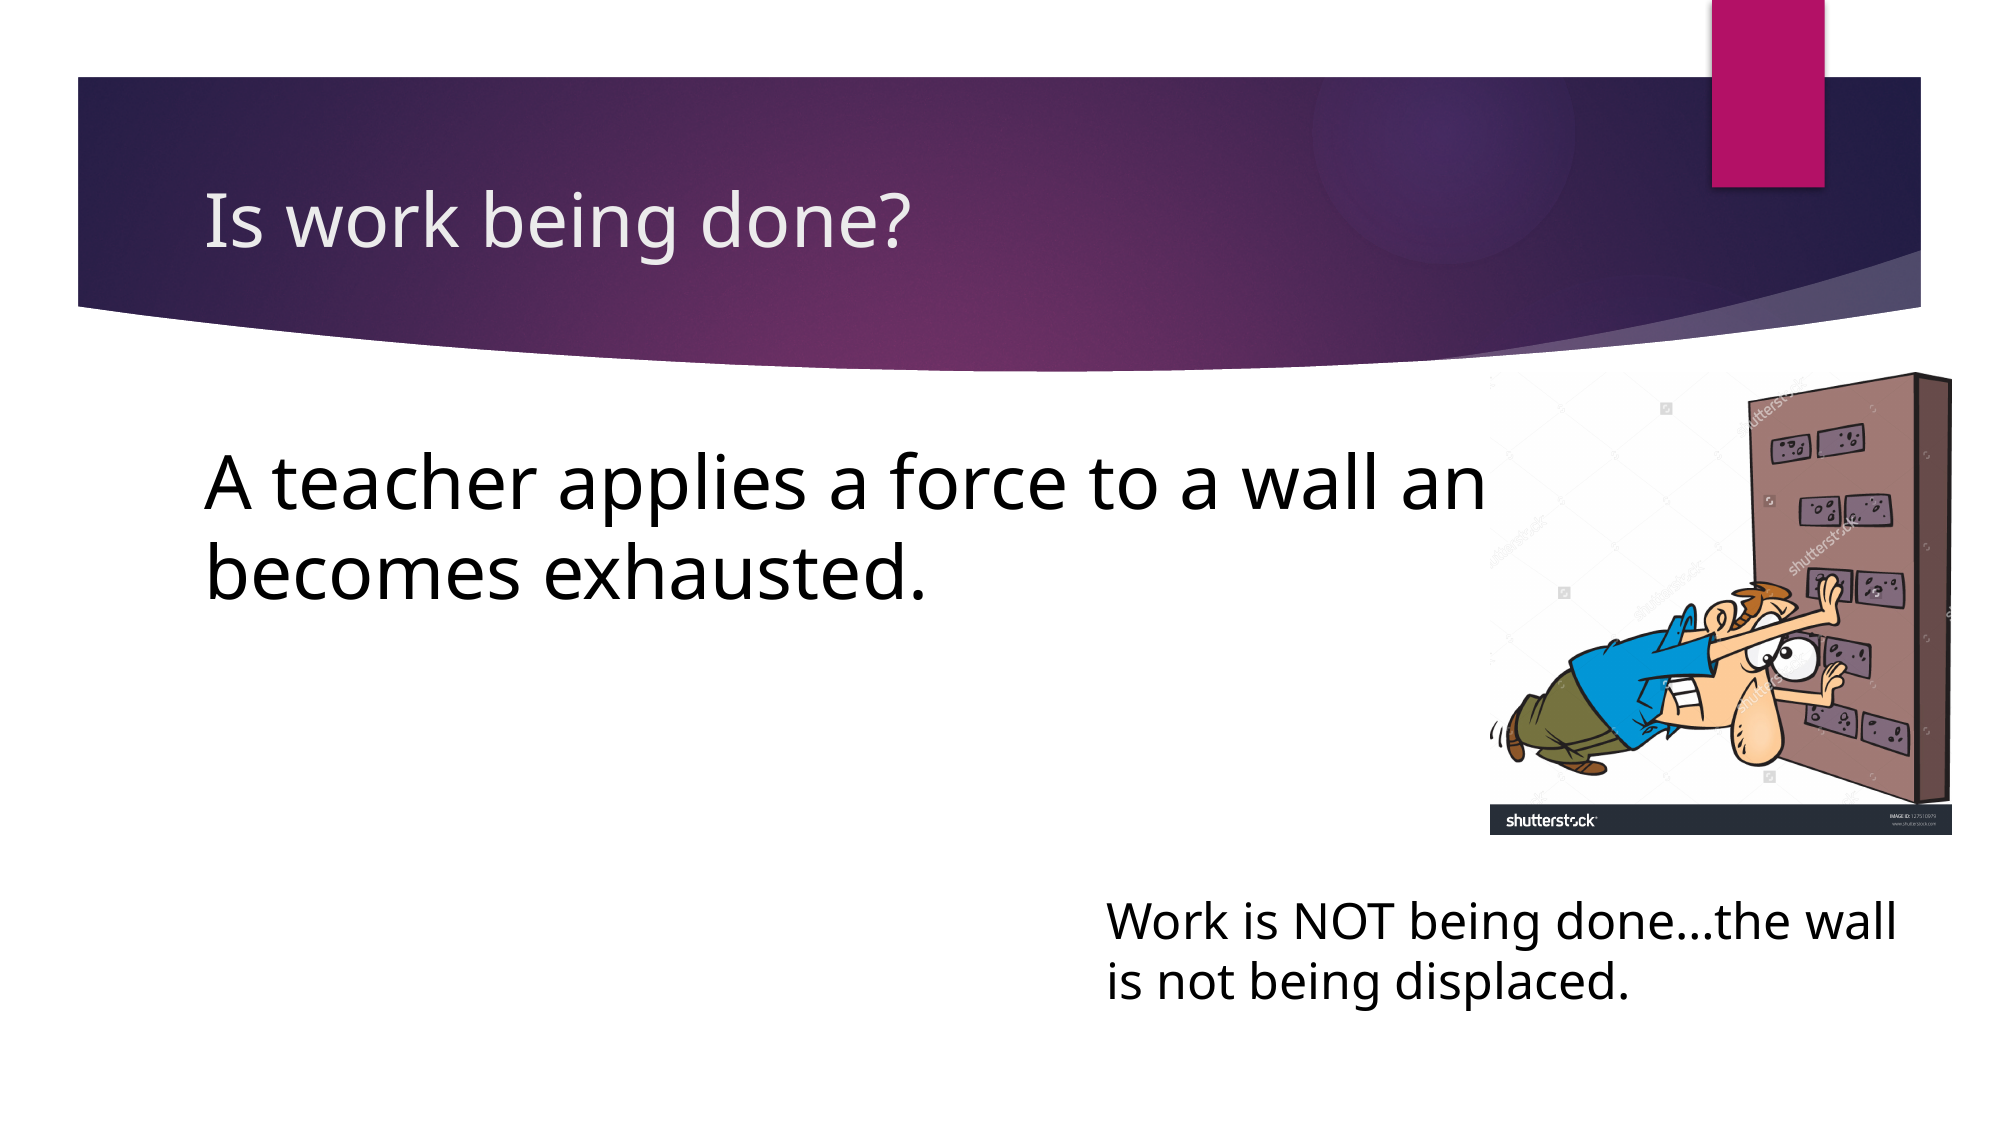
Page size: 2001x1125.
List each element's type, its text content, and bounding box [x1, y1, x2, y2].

list A teacher applies a force to a wall and becomes exhausted. [189, 427, 1638, 988]
picture [1490, 371, 1953, 835]
text_box Work is NOT being done…the wall is not being displaced. [1091, 882, 1952, 1017]
title Is work being done? [189, 159, 1627, 276]
